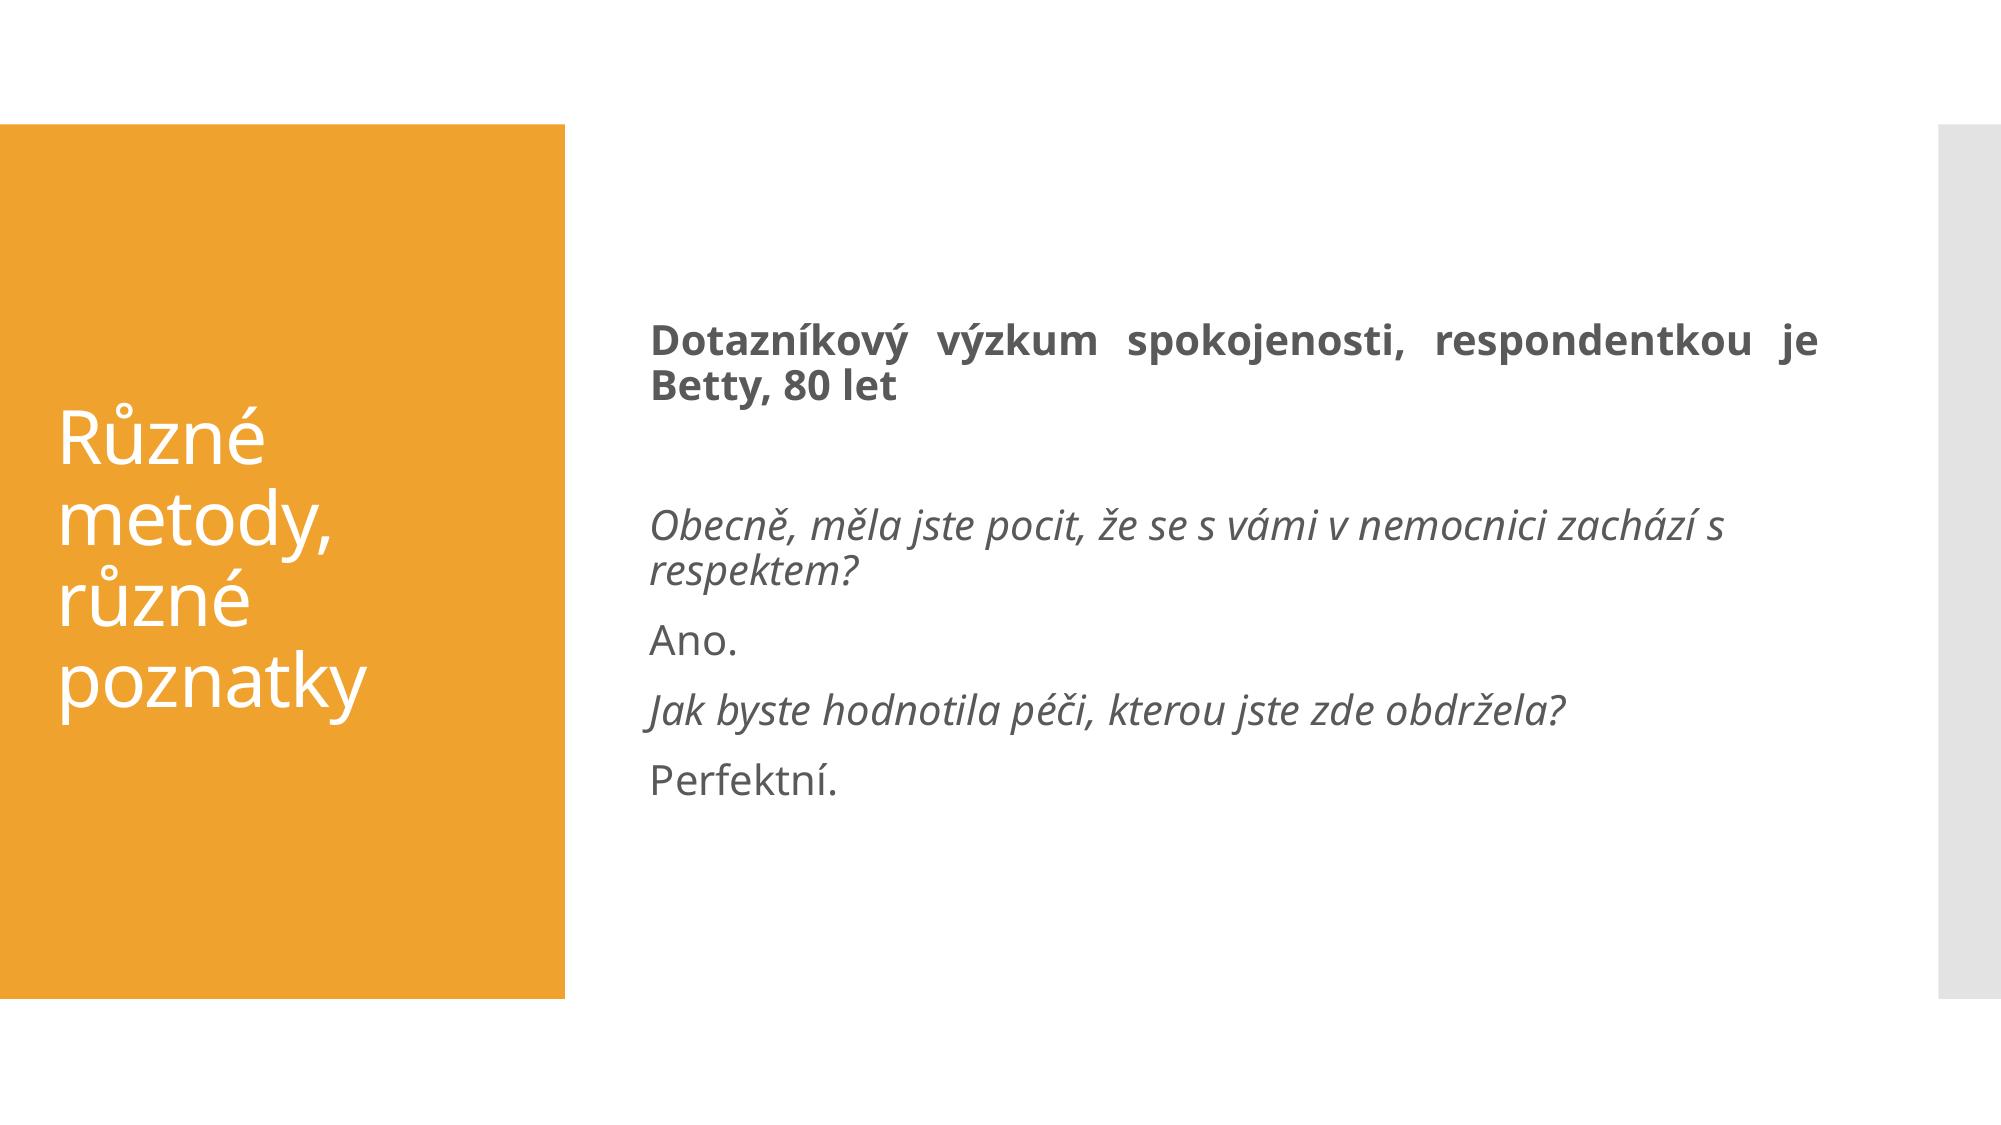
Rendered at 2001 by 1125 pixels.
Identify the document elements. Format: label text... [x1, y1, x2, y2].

title Různé metody, různé poznatky [41, 184, 525, 940]
list Dotazníkový výzkum spokojenosti, respondentkou je Betty, 80 let Obecně, měla jste pocit, že se s vámi v nemocnici zachází s respektem? Ano. Jak byste hodnotila péči, kterou jste zde obdržela? Perfektní. [634, 141, 1835, 982]
